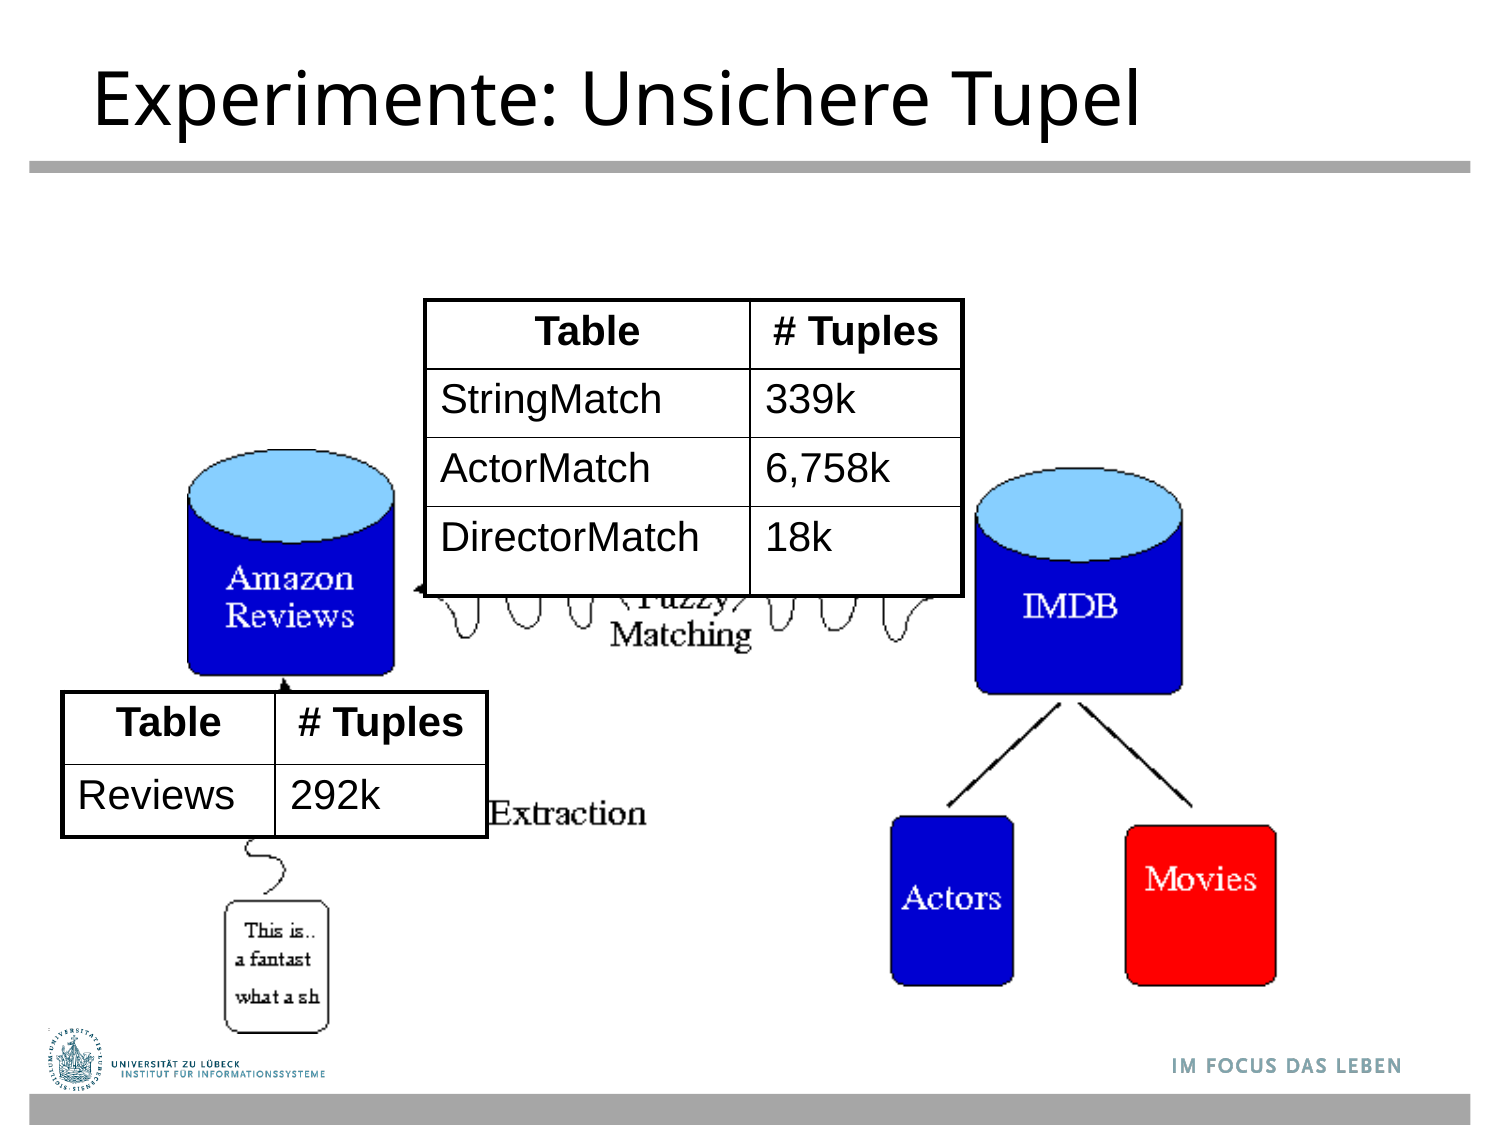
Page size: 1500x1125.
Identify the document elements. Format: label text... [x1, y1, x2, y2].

table_cell StringMatch [427, 370, 749, 437]
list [187, 449, 1280, 1034]
picture [1173, 1058, 1400, 1073]
table_header Table [65, 694, 182, 764]
table_cell ActorMatch [427, 438, 749, 448]
title Experimente: Unsichere Tupel [76, 42, 1427, 126]
table_header # Tuples [751, 302, 960, 368]
table_cell 339k [751, 370, 960, 437]
table_cell Reviews [65, 765, 182, 835]
table_cell 6,758k [751, 438, 960, 448]
table_header Table [427, 302, 749, 368]
